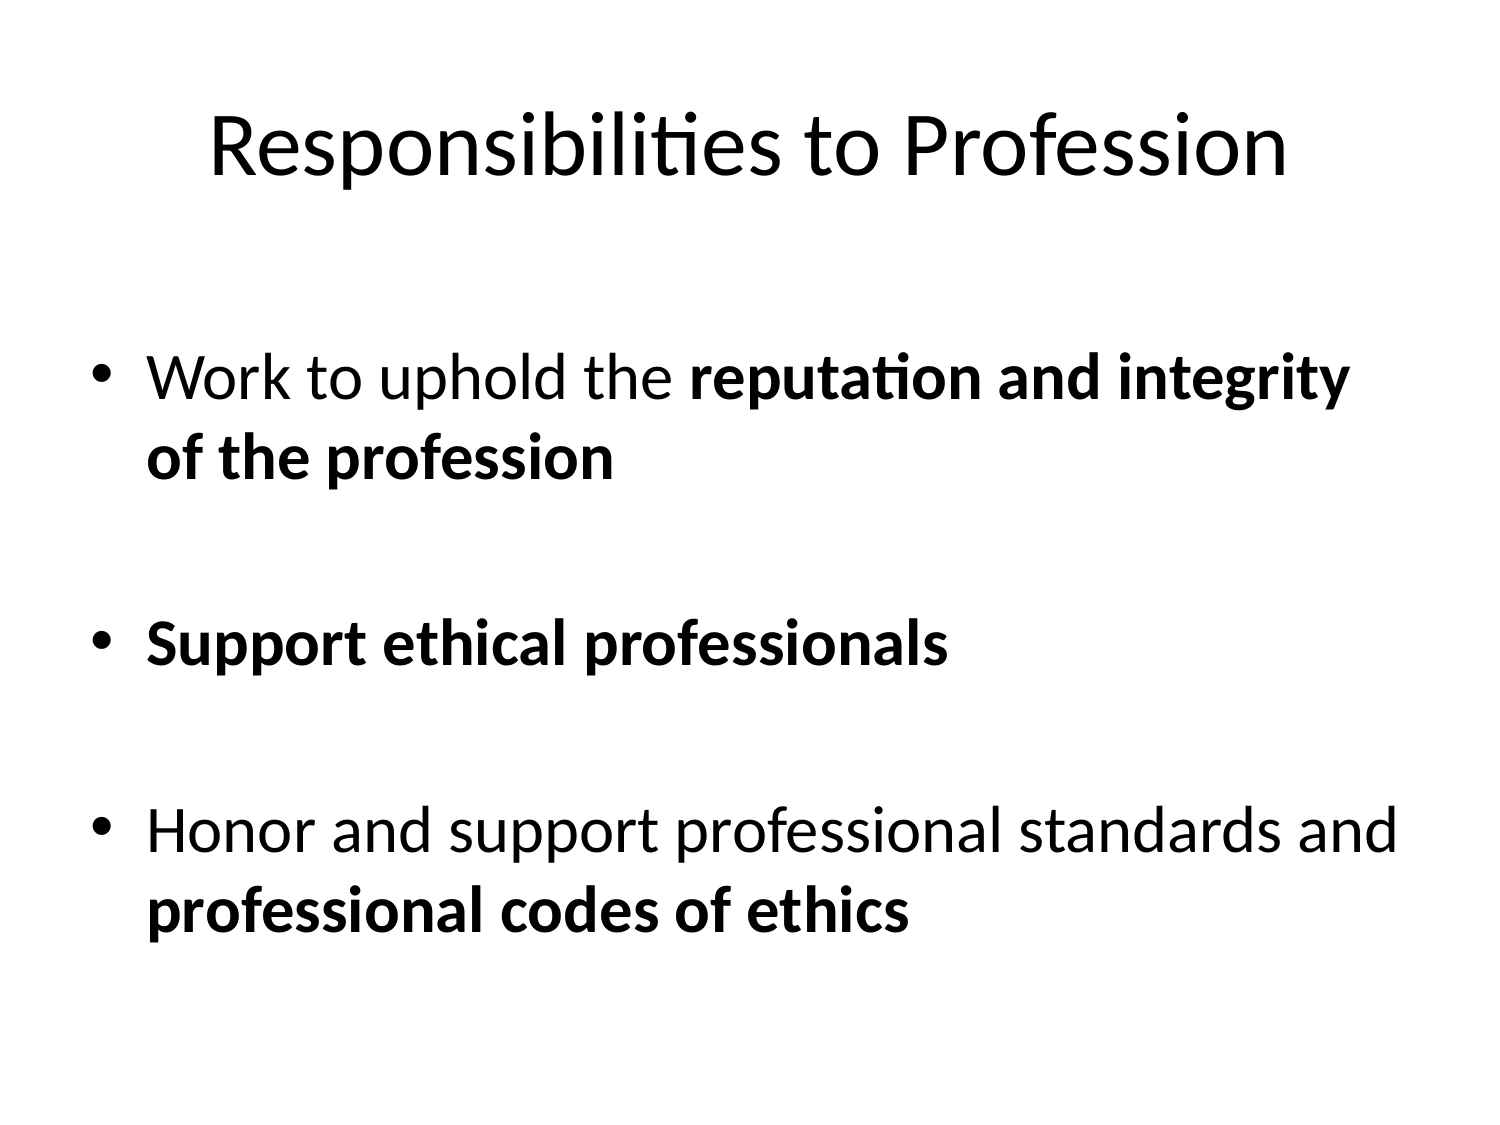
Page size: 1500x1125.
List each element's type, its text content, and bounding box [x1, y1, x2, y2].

list Work to uphold the reputation and integrity of the profession Support ethical professionals Honor and support professional standards and professional codes of ethics [75, 324, 1425, 1025]
title Responsibilities to Profession [75, 45, 1425, 233]
